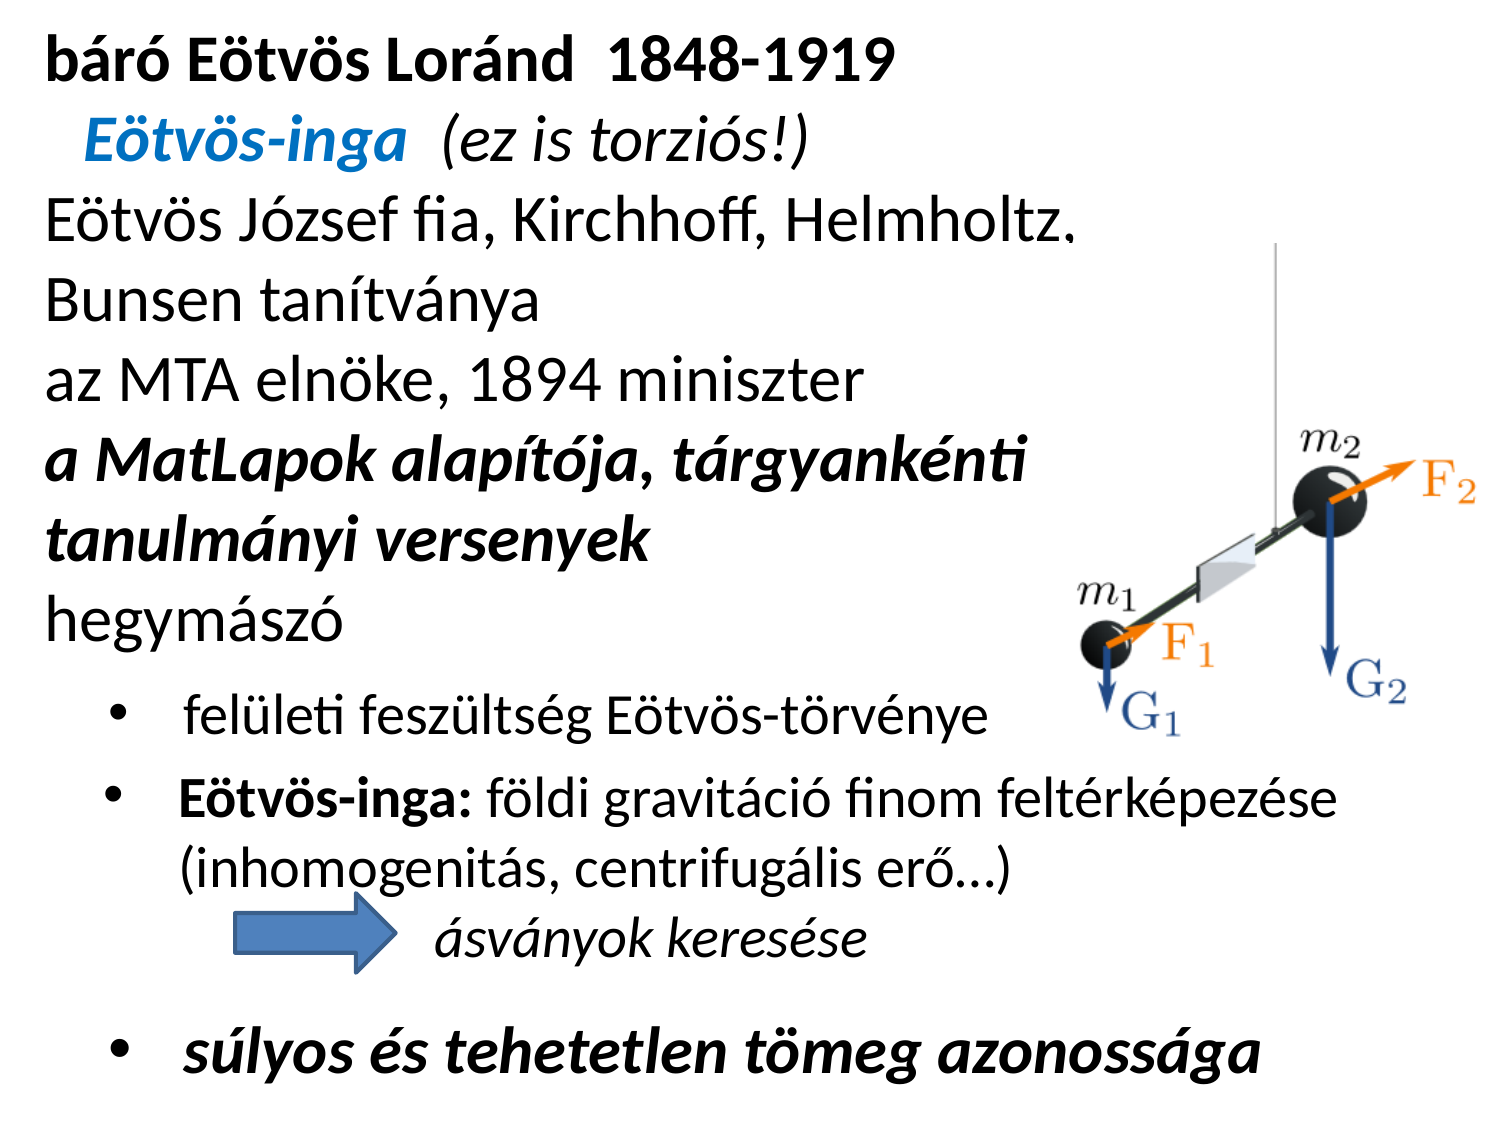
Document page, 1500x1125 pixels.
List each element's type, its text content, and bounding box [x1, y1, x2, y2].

text_box báró Eötvös Loránd 1848-1919 Eötvös-inga (ez is torziós!) Eötvös József fia, Kirchhoff, Helmholtz, Bunsen tanítványa az MTA elnöke, 1894 miniszter a MatLapok alapítója, tárgyankénti tanulmányi versenyek hegymászó [29, 7, 1152, 662]
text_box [88, 243, 1495, 979]
text_box súlyos és tehetetlen tömeg azonossága [94, 999, 1279, 1095]
